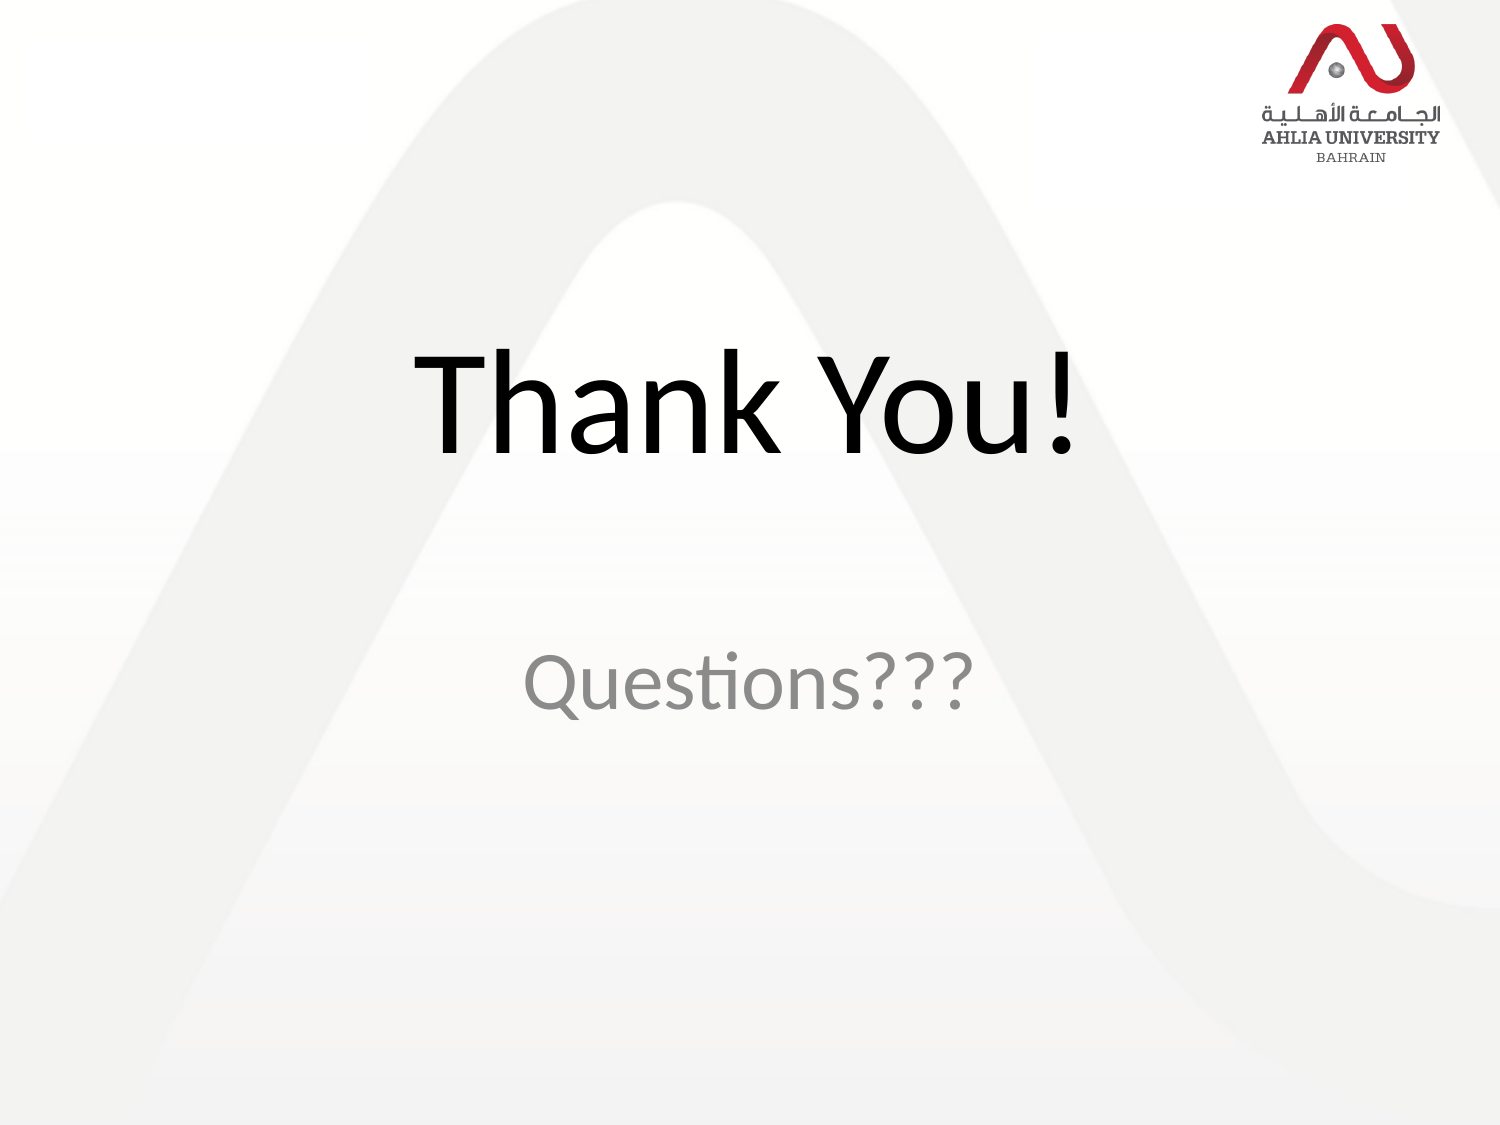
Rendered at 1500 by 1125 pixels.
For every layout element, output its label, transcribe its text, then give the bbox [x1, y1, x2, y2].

title Thank You! [112, 293, 1388, 495]
subtitle Questions??? [187, 618, 1313, 891]
picture [1262, 24, 1440, 163]
